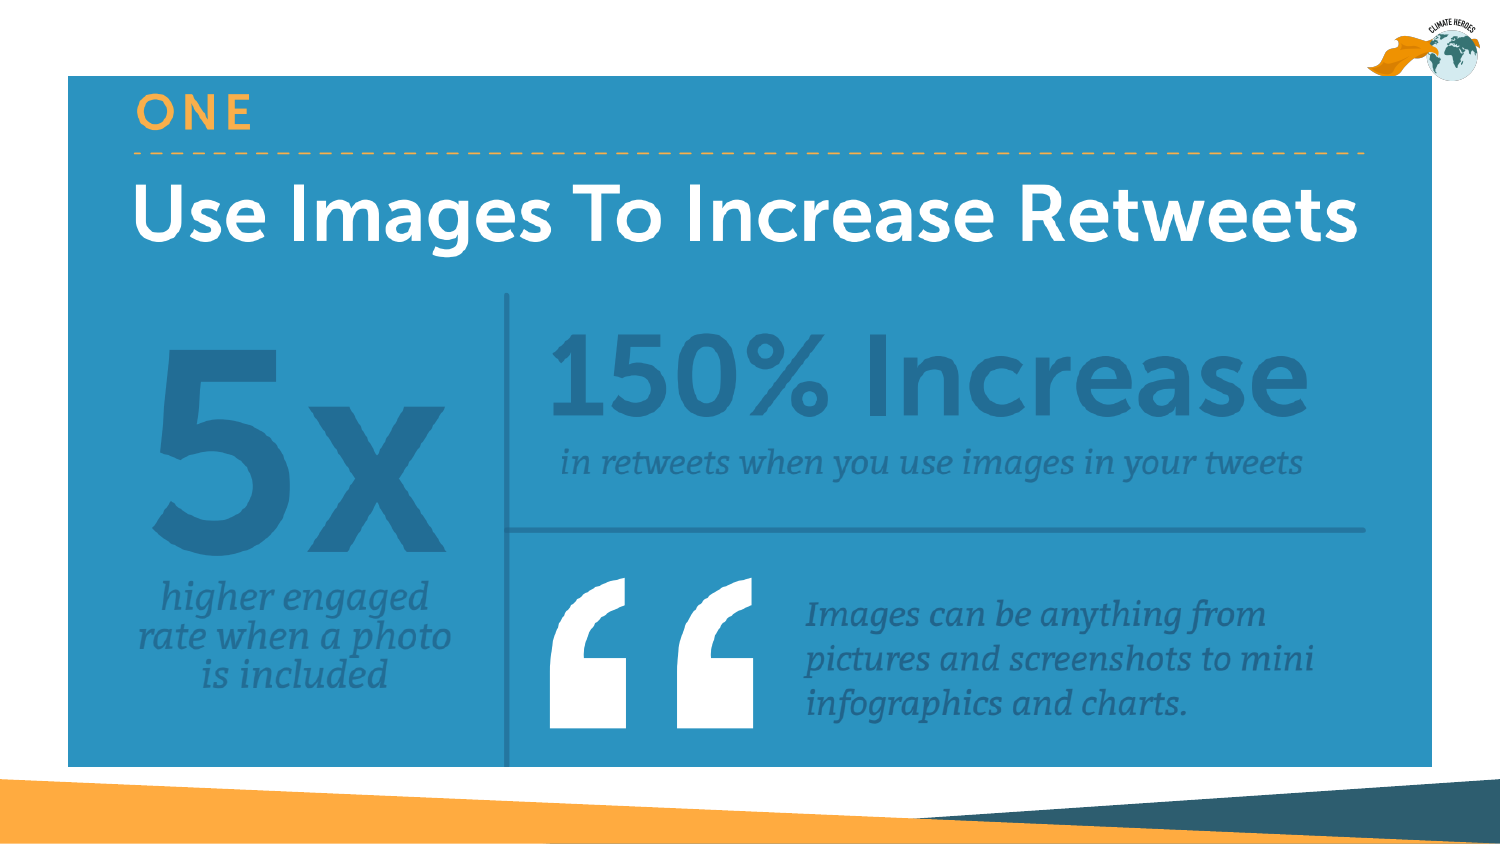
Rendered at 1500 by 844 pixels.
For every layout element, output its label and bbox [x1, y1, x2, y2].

picture [68, 16, 1480, 768]
